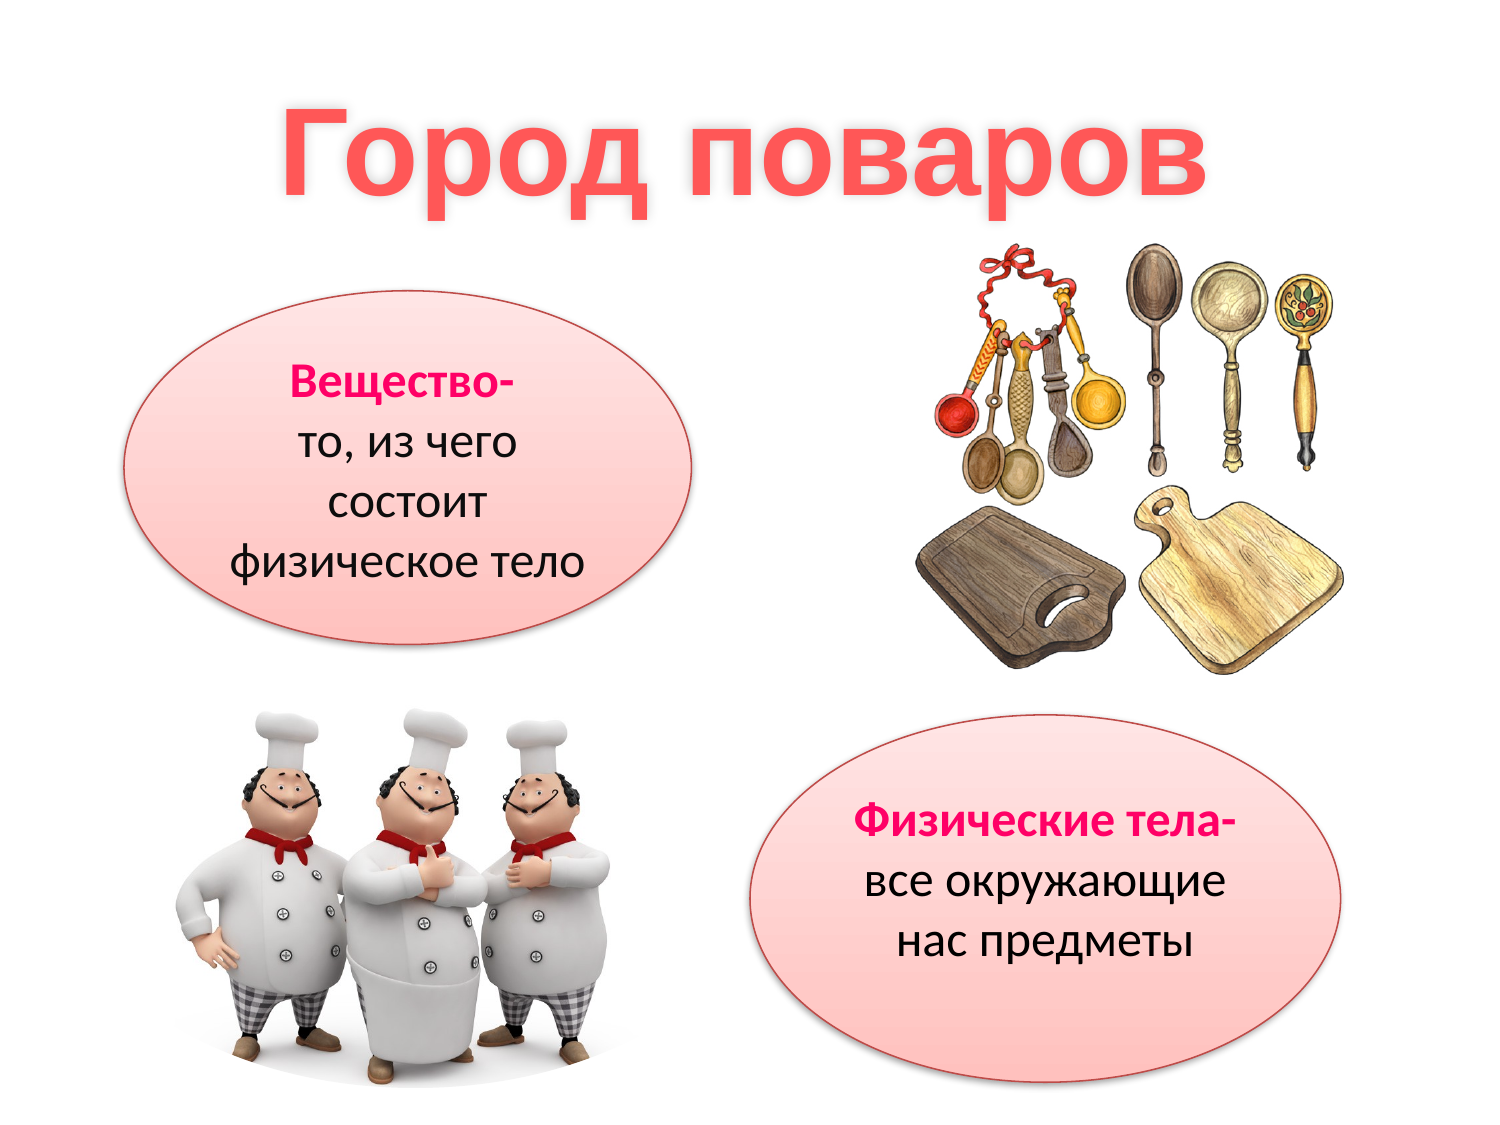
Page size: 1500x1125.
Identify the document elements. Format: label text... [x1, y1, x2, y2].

text_box Город поваров [150, 68, 1338, 222]
picture [915, 243, 1344, 675]
text_box Физические тела- все окружающие нас предметы [758, 714, 1342, 1084]
picture [76, 668, 754, 1089]
text_box Вещество- то, из чего состоит физическое тело [123, 289, 693, 646]
